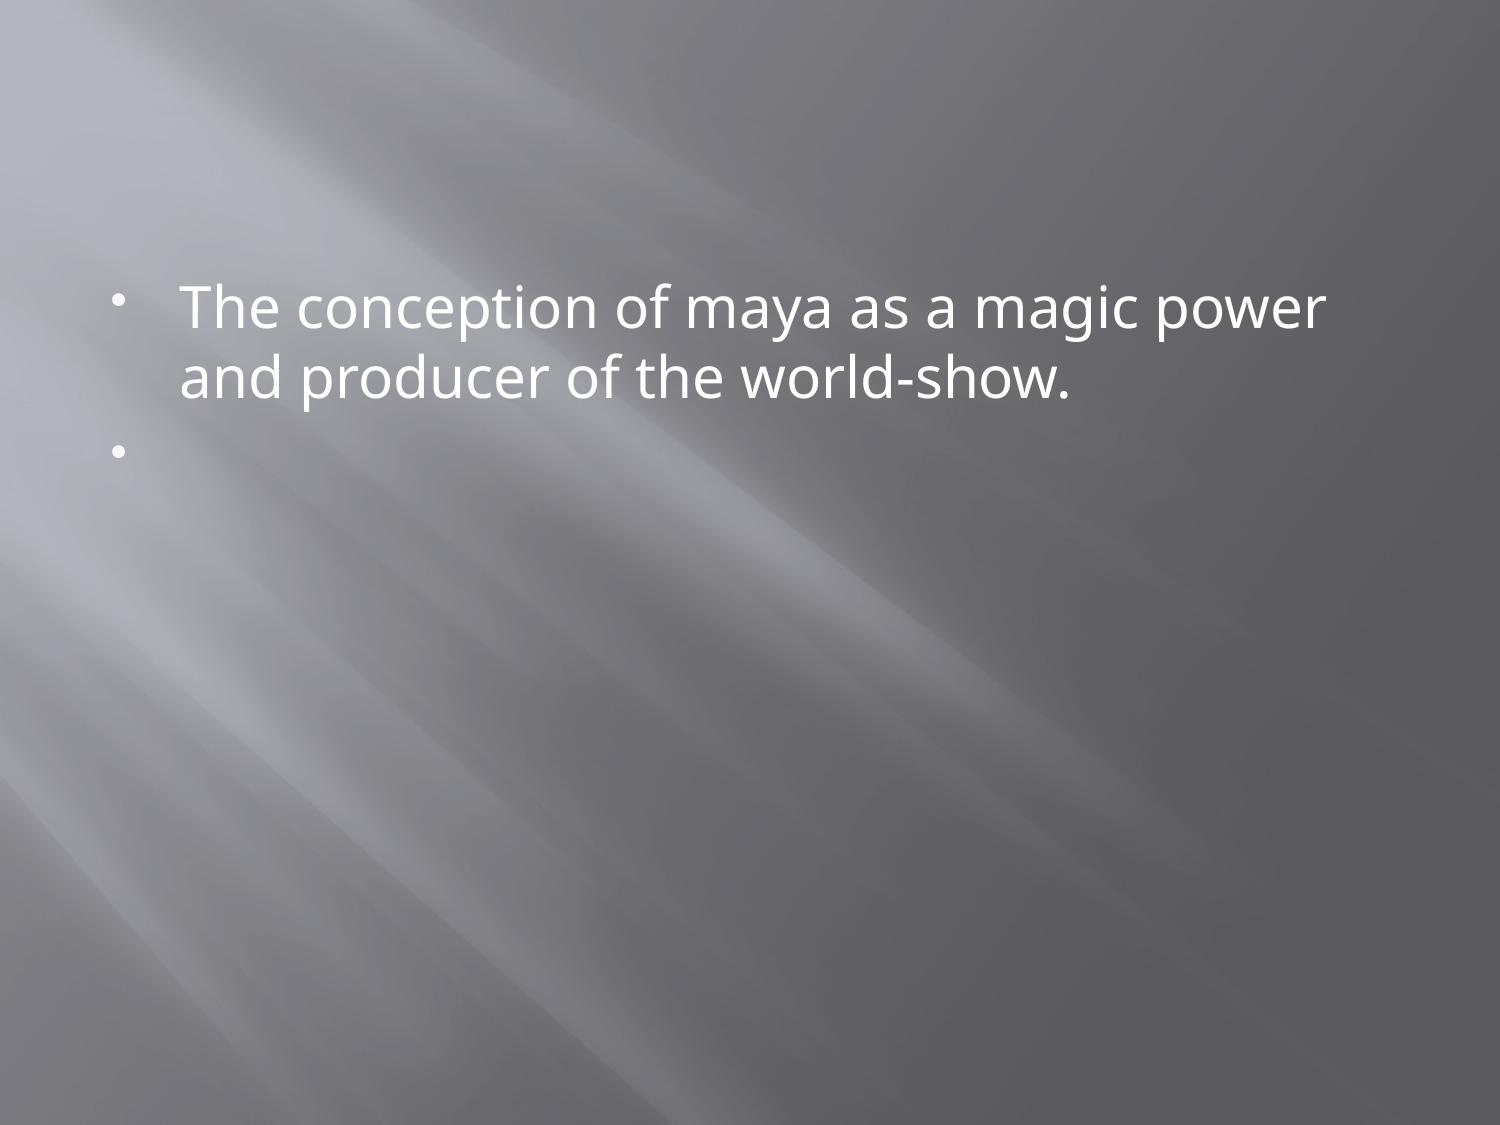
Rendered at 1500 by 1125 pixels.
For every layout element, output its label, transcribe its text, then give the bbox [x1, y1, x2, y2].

list The conception of maya as a magic power and producer of the world-show. [75, 262, 1425, 1035]
